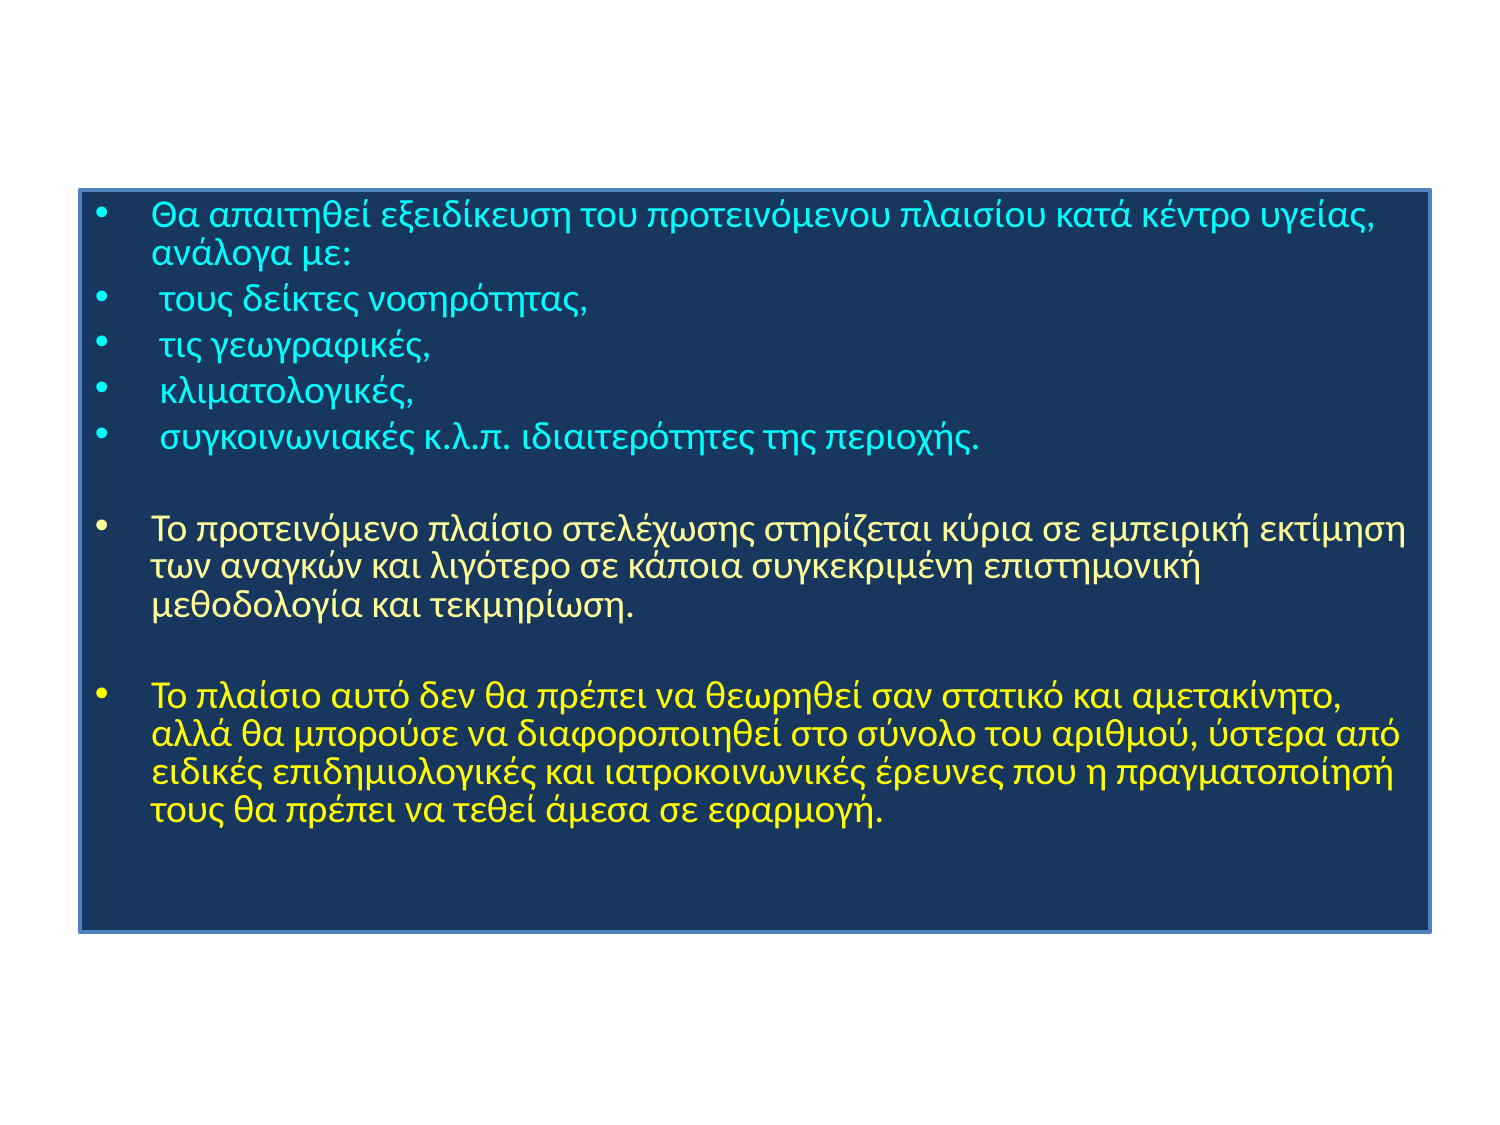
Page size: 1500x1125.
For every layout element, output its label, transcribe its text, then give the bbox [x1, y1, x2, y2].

list Θα απαιτηθεί εξειδίκευση του προτεινόμενου πλαισίου κατά κέντρο υγείας, ανάλογα με: τους δείκτες νοσηρότητας, τις γεωγραφικές, κλιματολογικές, συγκοινωνιακές κ.λ.π. ιδιαιτερότητες της περιοχής. Το προτεινόμενο πλαίσιο στελέχωσης στηρίζεται κύρια σε εμπειρική εκτίμηση των αναγκών και λιγότερο σε κάποια συγκεκριμένη επιστημονική μεθοδολογία και τεκμηρίωση. Το πλαίσιο αυτό δεν θα πρέπει να θεωρηθεί σαν στατικό και αμετακίνητο, αλλά θα μπορούσε να διαφοροποιηθεί στο σύνολο του αριθμού, ύστερα από ειδικές επιδημιολογικές και ιατροκοινωνικές έρευνες που η πραγματοποίησή τους θα πρέπει να τεθεί άμεσα σε εφαρμογή. [78, 188, 1432, 934]
